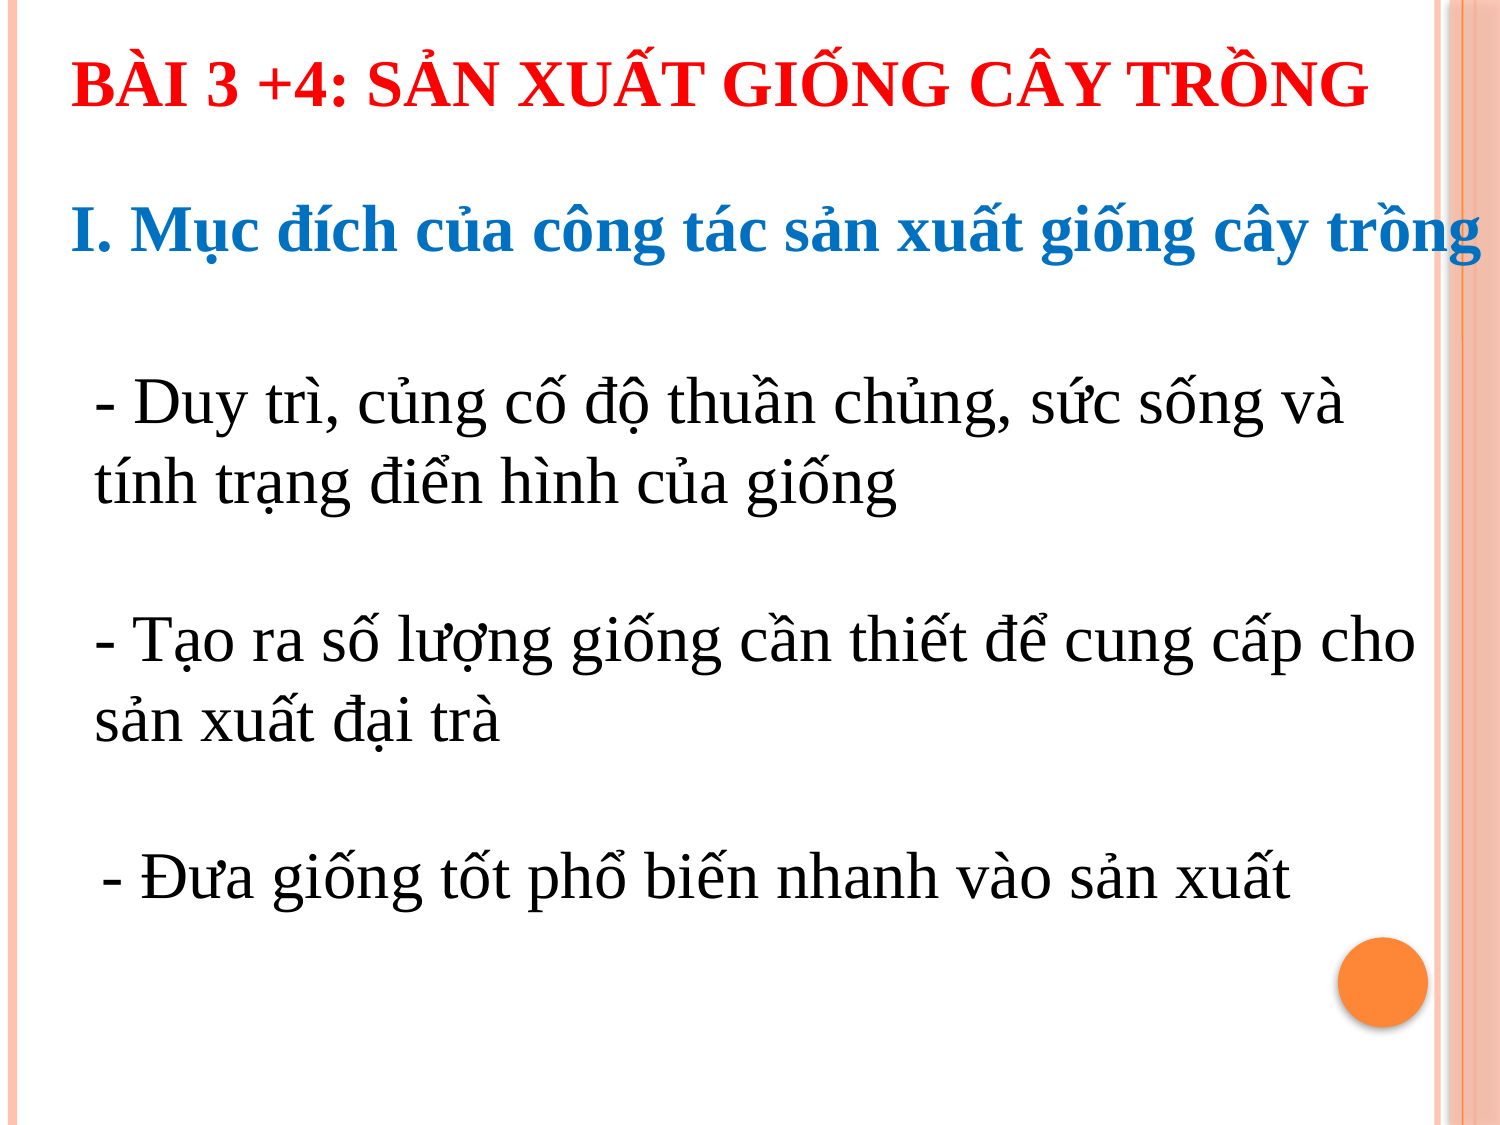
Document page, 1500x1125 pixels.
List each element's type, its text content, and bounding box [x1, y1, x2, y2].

text_box - Tạo ra số lượng giống cần thiết để cung cấp cho sản xuất đại trà [79, 587, 1463, 763]
text_box - Duy trì, củng cố độ thuần chủng, sức sống và tính trạng điển hình của giống [79, 349, 1463, 525]
text_box BÀI 3 +4: SẢN XUẤT GIỐNG CÂY TRỒNG [56, 32, 1463, 128]
text_box I. Mục đích của công tác sản xuất giống cây trồng [56, 177, 1500, 272]
text_box - Đưa giống tốt phổ biến nhanh vào sản xuất [86, 824, 1470, 920]
